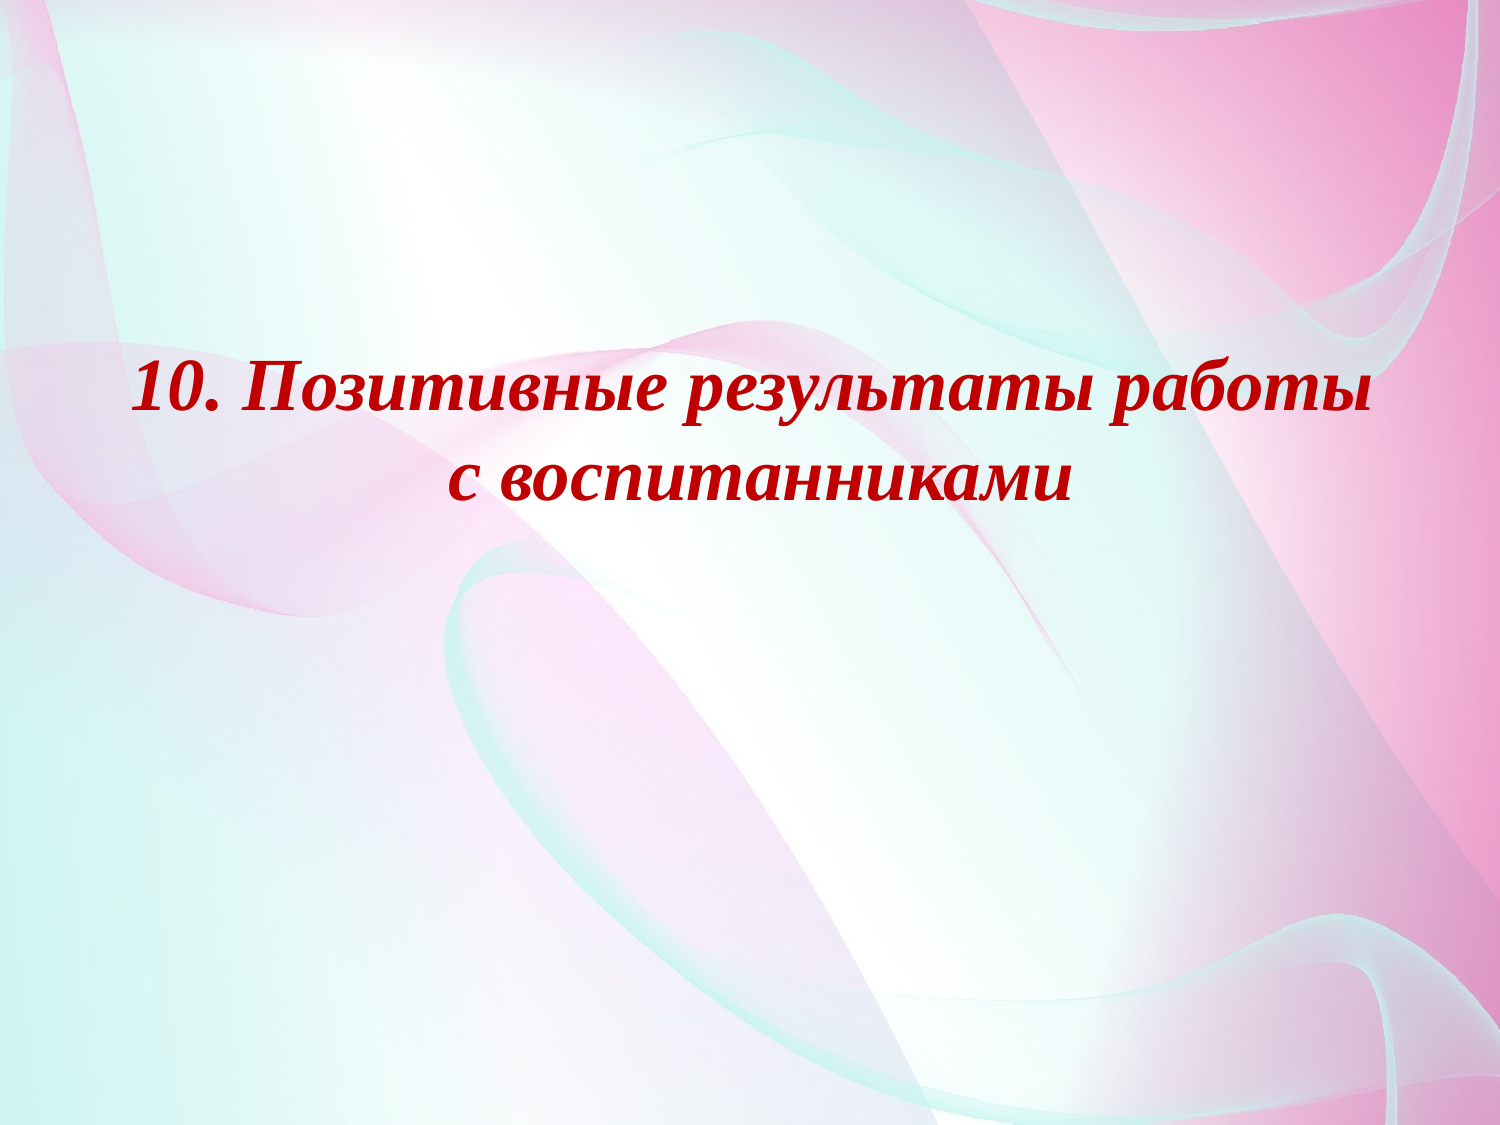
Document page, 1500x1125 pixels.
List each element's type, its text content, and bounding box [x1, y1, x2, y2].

text_box 10. Позитивные результаты работы с воспитанниками [70, 328, 1454, 523]
picture [0, 0, 1500, 1125]
